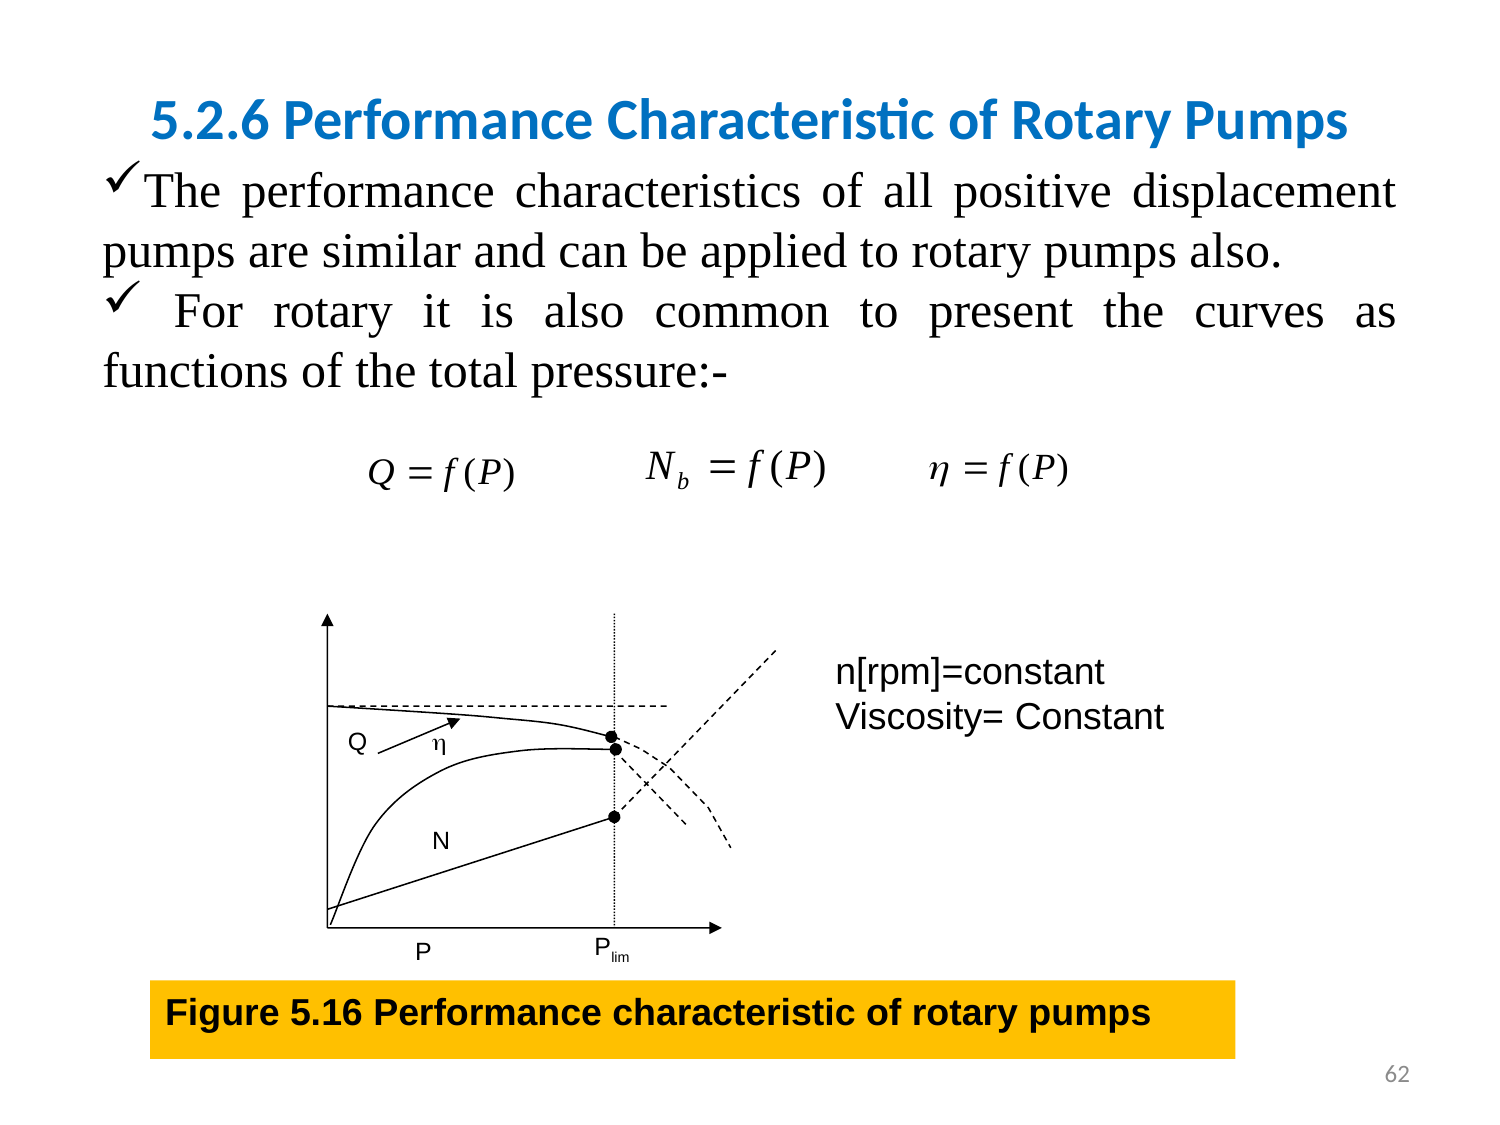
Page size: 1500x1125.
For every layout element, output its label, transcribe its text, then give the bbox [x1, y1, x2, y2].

title 5.2.6 Performance Characteristic of Rotary Pumps [75, 45, 1425, 233]
slide_number 62 [1074, 1042, 1425, 1103]
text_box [149, 587, 1288, 1060]
text_box The performance characteristics of all positive displacement pumps are similar and can be applied to rotary pumps also. For rotary it is also common to present the curves as functions of the total pressure:- [87, 149, 1413, 405]
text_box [924, 445, 1076, 496]
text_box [637, 437, 834, 501]
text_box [362, 449, 523, 501]
